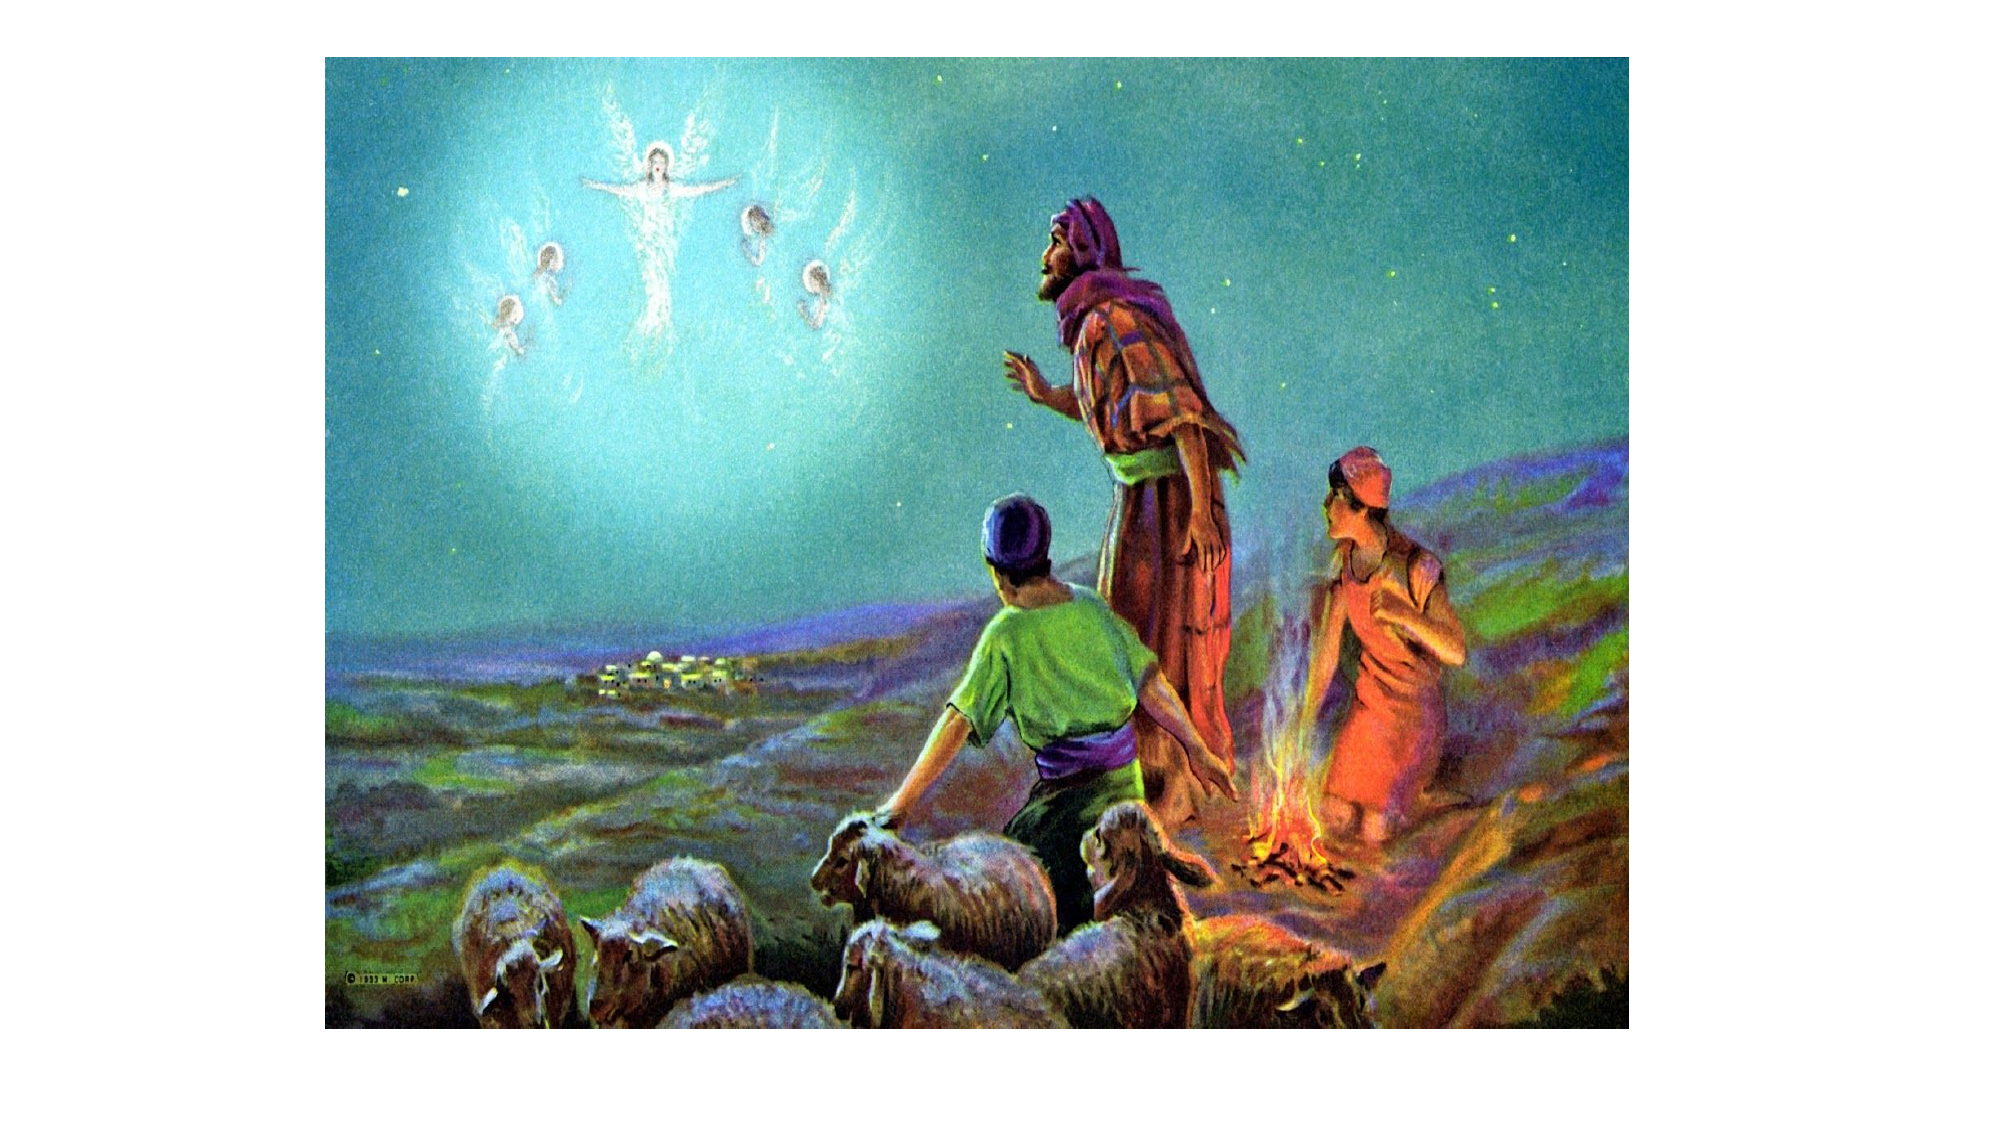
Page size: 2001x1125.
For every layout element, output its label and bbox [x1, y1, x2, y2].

picture [325, 57, 1629, 1029]
